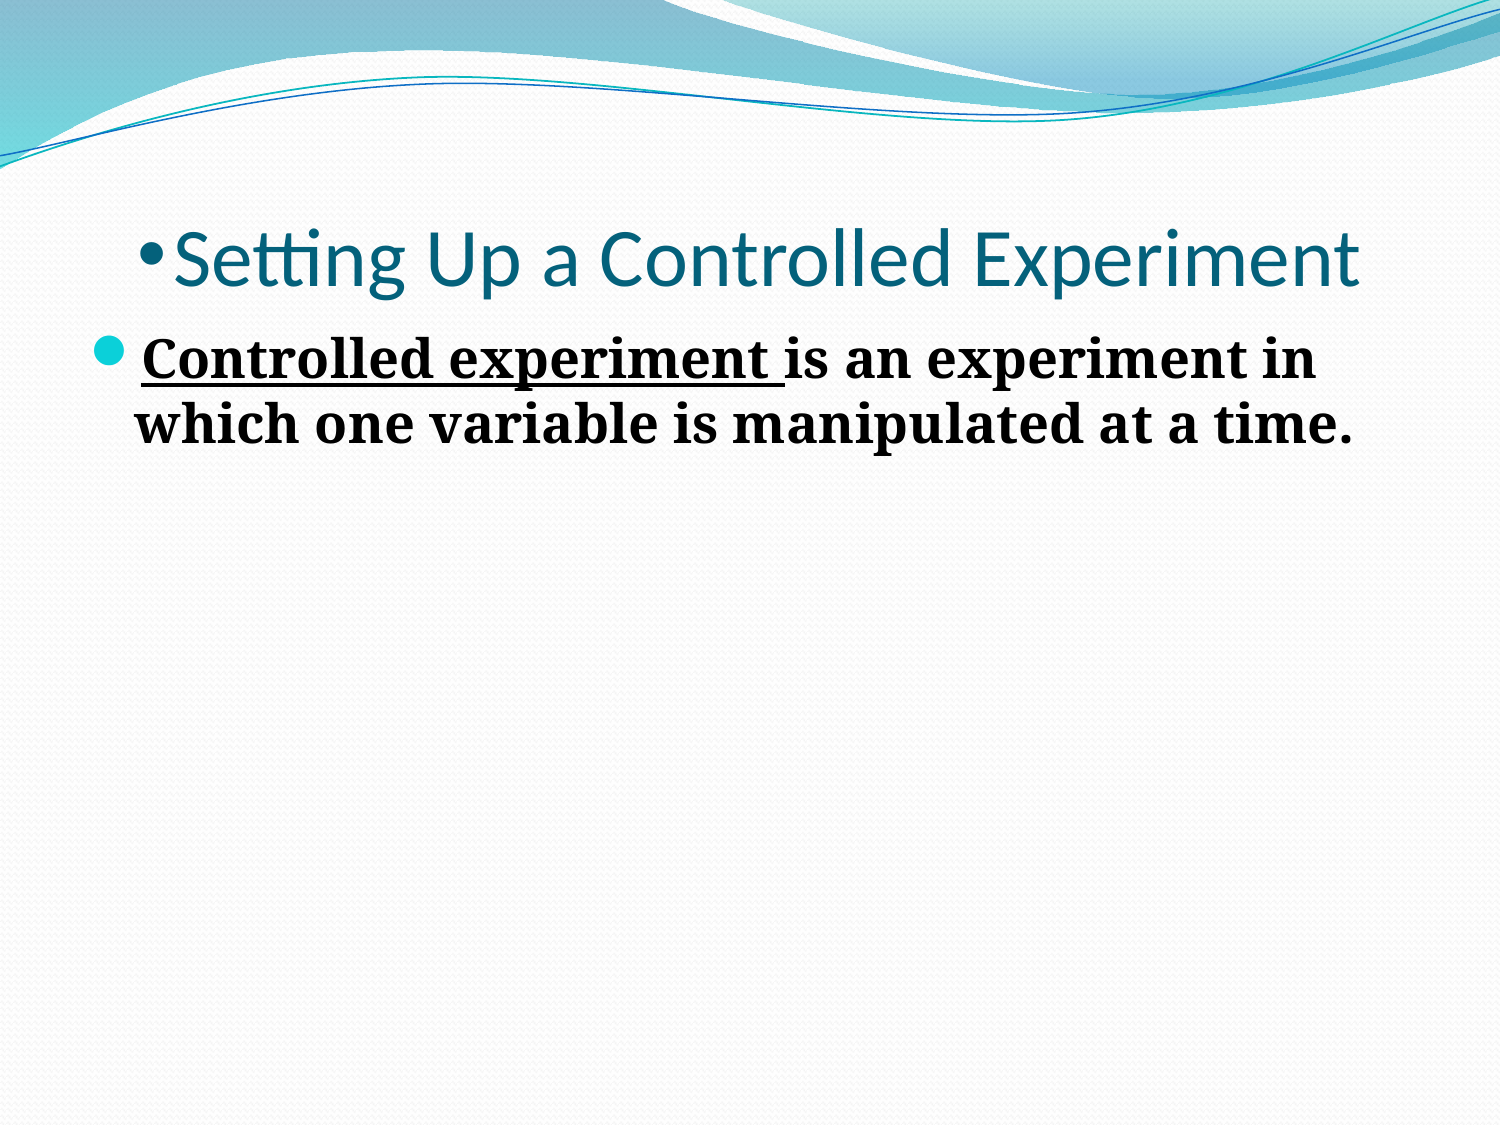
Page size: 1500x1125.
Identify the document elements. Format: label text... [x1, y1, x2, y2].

title Setting Up a Controlled Experiment [75, 115, 1425, 303]
list Controlled experiment is an experiment in which one variable is manipulated at a time. [75, 317, 1425, 1038]
